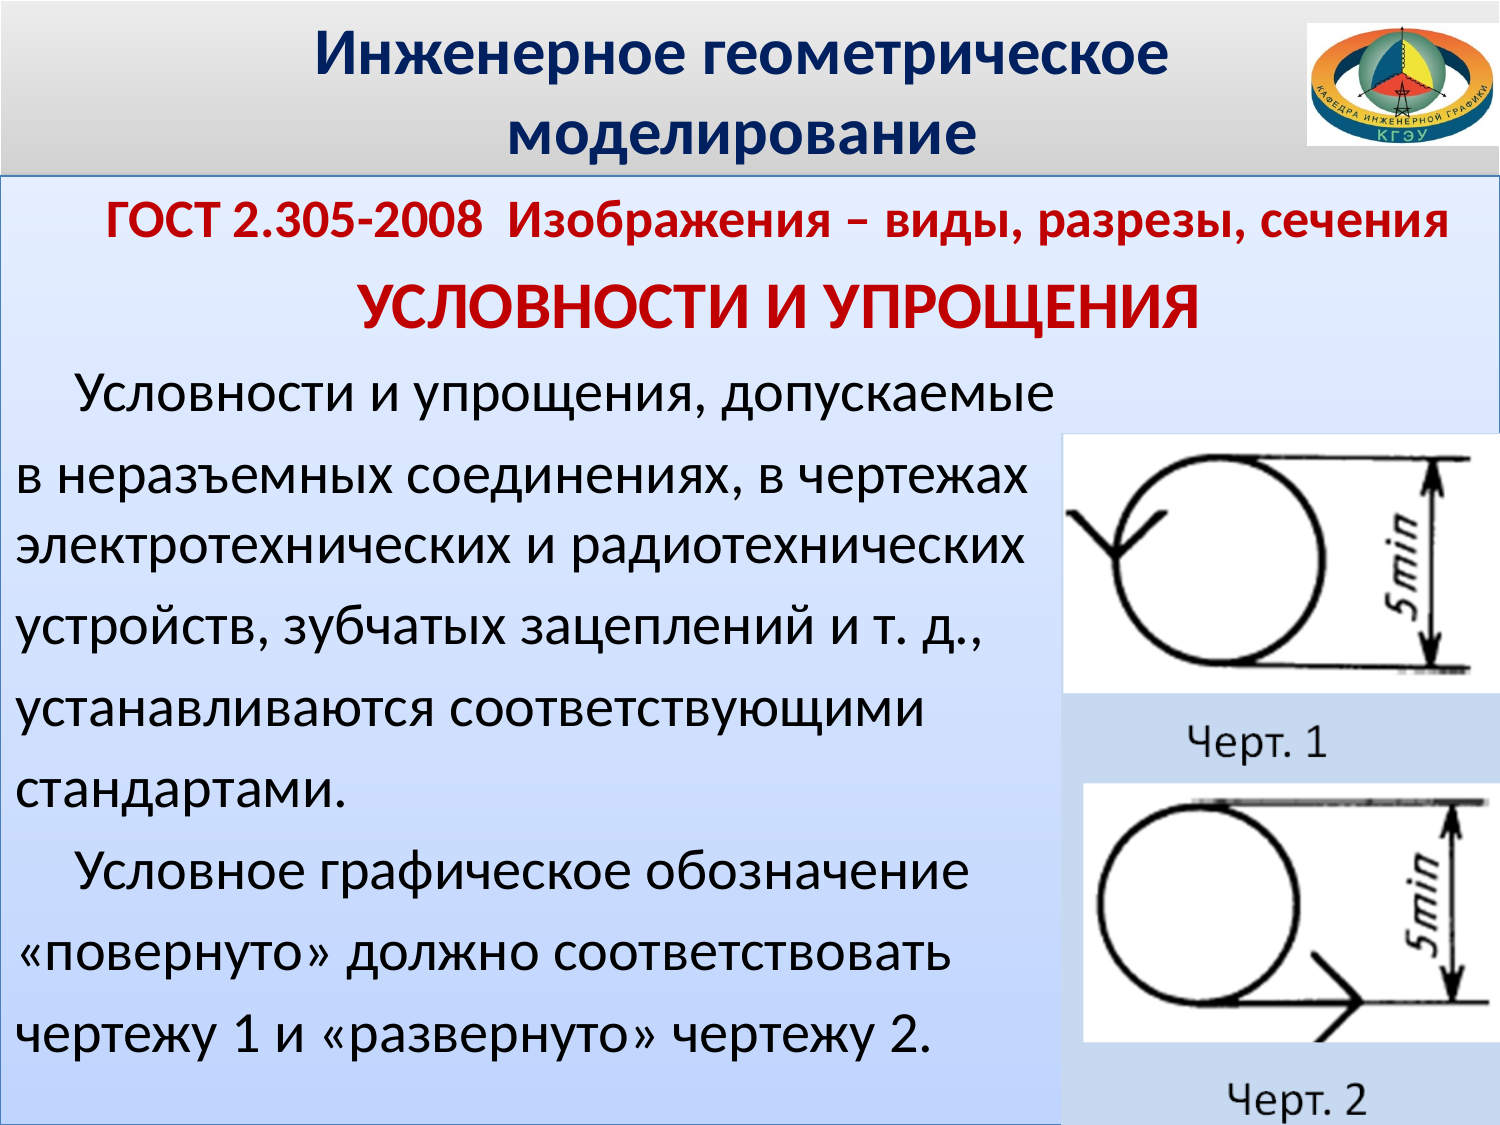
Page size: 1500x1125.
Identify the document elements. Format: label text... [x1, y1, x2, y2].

picture [1061, 433, 1500, 1125]
title Инженерное геометрическое моделирование [0, 0, 1500, 174]
subtitle ГОСТ 2.305-2008 Изображения – виды, разрезы, сечения УСЛОВНОСТИ И УПРОЩЕНИЯ Условности и упрощения, допускаемые в неразъемных соединениях, в чертежах электротехнических и радиотехнических устройств, зубчатых зацеплений и т. д., устанавливаются соответствующими стандартами. Условное графическое обозначение «повернуто» должно соответствовать чертежу 1 и «развернуто» чертежу 2. [0, 175, 1500, 1125]
picture [1304, 23, 1500, 153]
